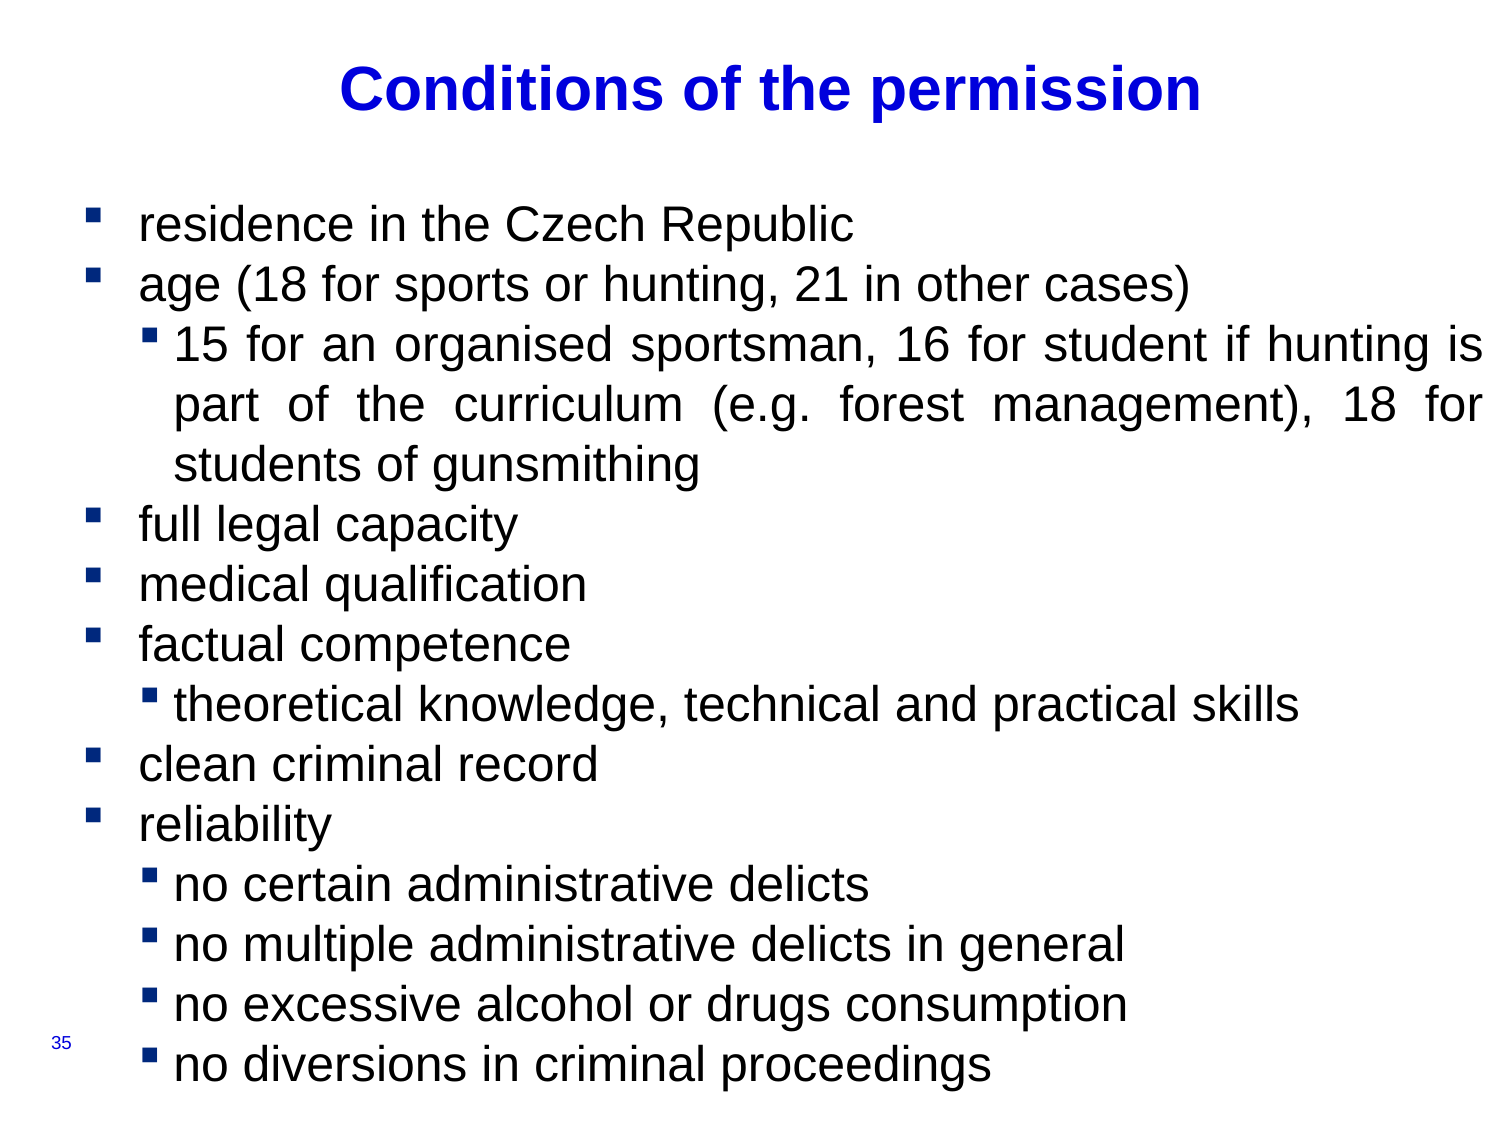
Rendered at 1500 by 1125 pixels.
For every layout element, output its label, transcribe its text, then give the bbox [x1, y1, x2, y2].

slide_number 35 [50, 1021, 82, 1063]
title Conditions of the permission [99, 60, 1427, 167]
list residence in the Czech Republic age (18 for sports or hunting, 21 in other cases) 15 for an organised sportsman, 16 for student if hunting is part of the curriculum (e.g. forest management), 18 for students of gunsmithing full legal capacity medical qualification factual competence theoretical knowledge, technical and practical skills clean criminal record reliability no certain administrative delicts no multiple administrative delicts in general no excessive alcohol or drugs consumption no diversions in criminal proceedings [81, 191, 1485, 867]
